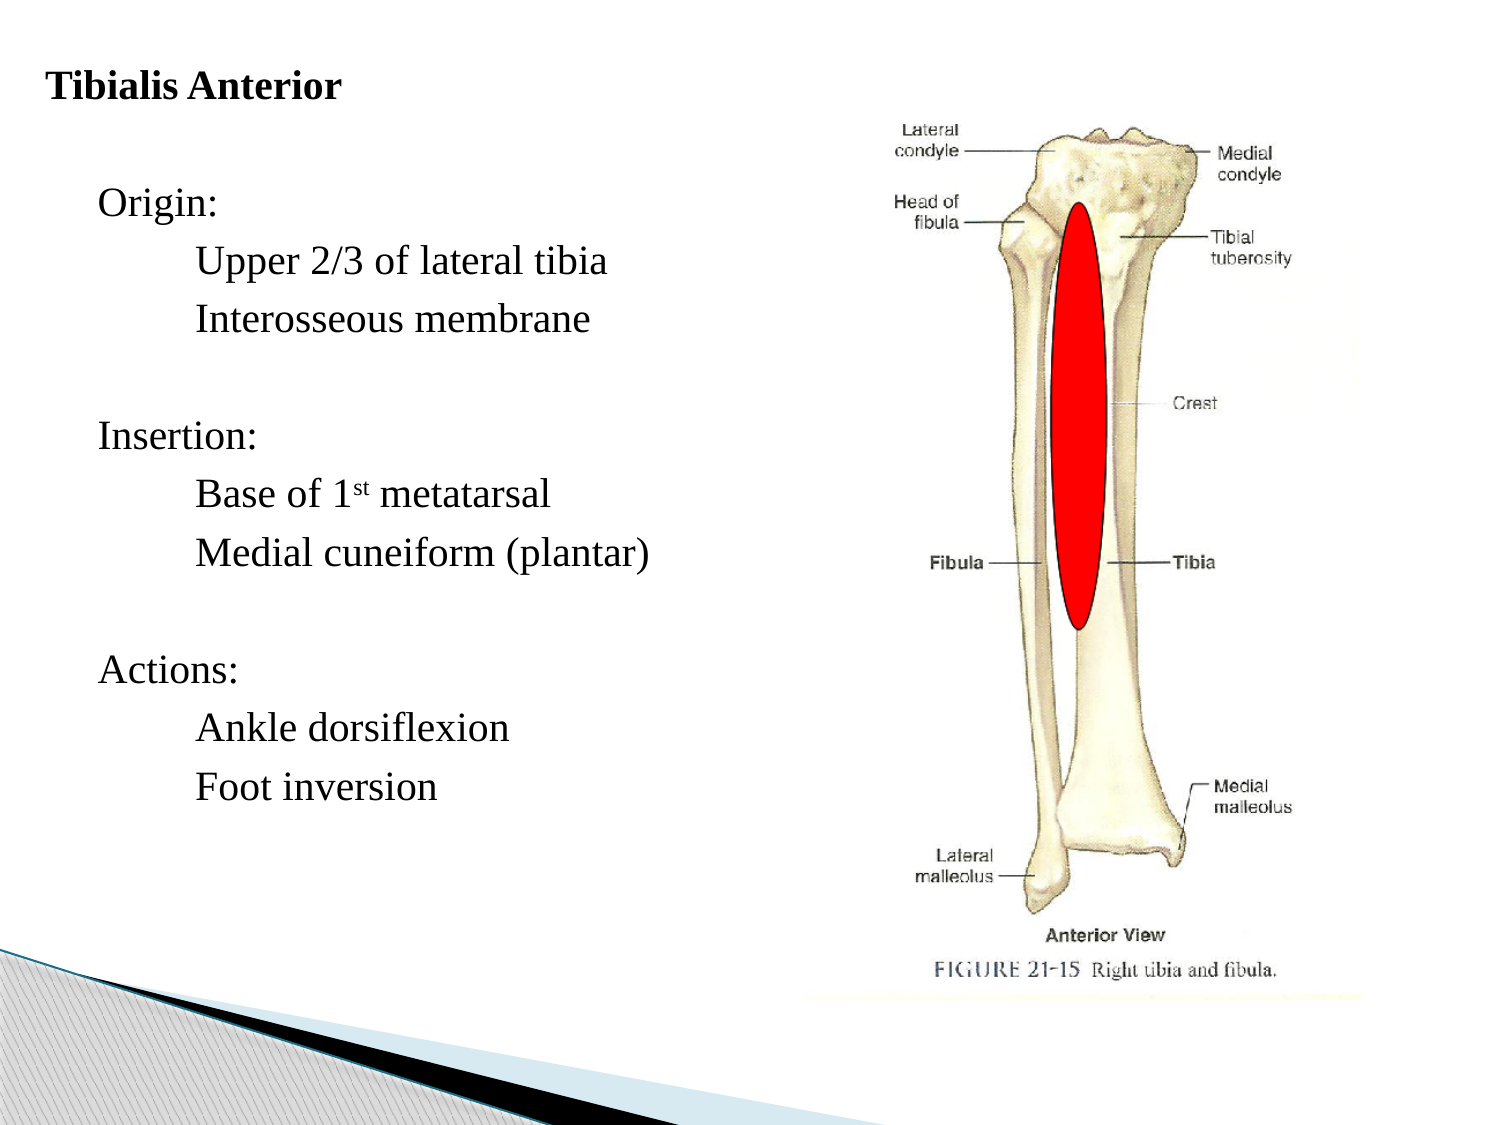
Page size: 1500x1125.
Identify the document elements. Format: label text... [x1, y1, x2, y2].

picture [804, 124, 1363, 1001]
list Tibialis Anterior Origin: Upper 2/3 of lateral tibia Interosseous membrane Insertion: Base of 1st metatarsal Medial cuneiform (plantar) Actions: Ankle dorsiflexion Foot inversion [12, 50, 1243, 838]
